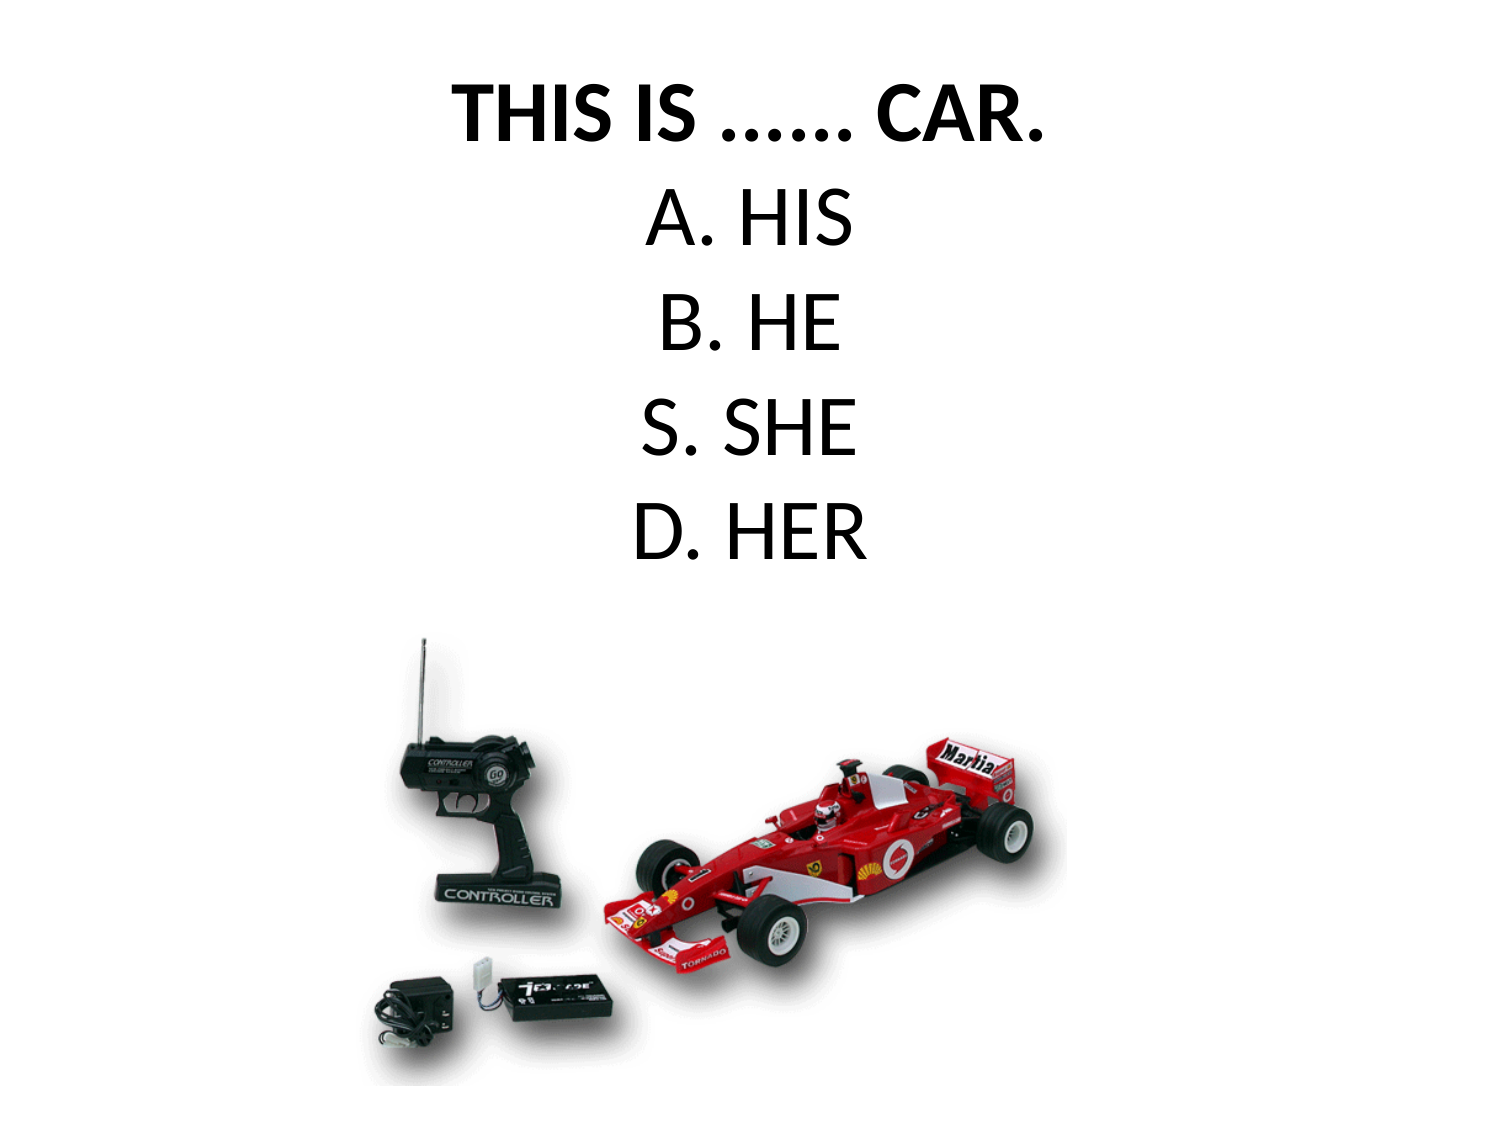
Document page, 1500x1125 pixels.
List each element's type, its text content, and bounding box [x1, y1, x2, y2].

title THIS IS ...... CAR. A. HIS B. HE S. SHE D. HER [75, 45, 1425, 586]
picture [327, 609, 1067, 1086]
